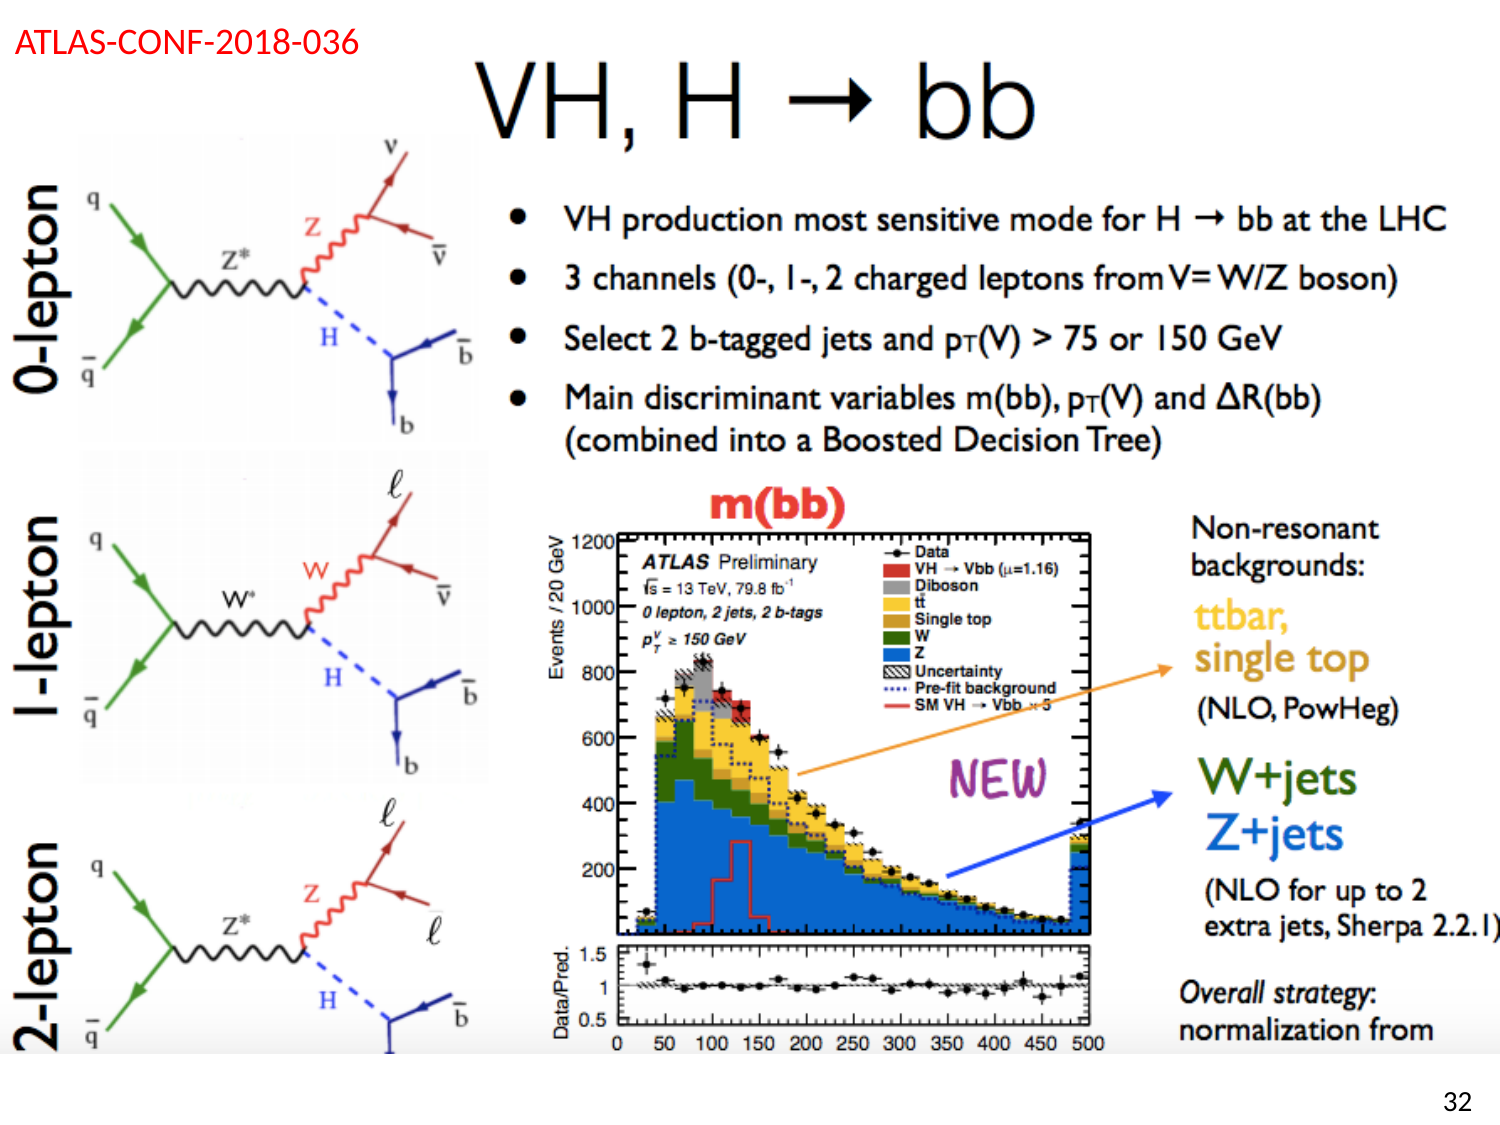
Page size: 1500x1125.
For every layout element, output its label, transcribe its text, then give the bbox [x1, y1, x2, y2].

slide_number 32 [1174, 1074, 1488, 1113]
picture [0, 0, 1500, 1054]
